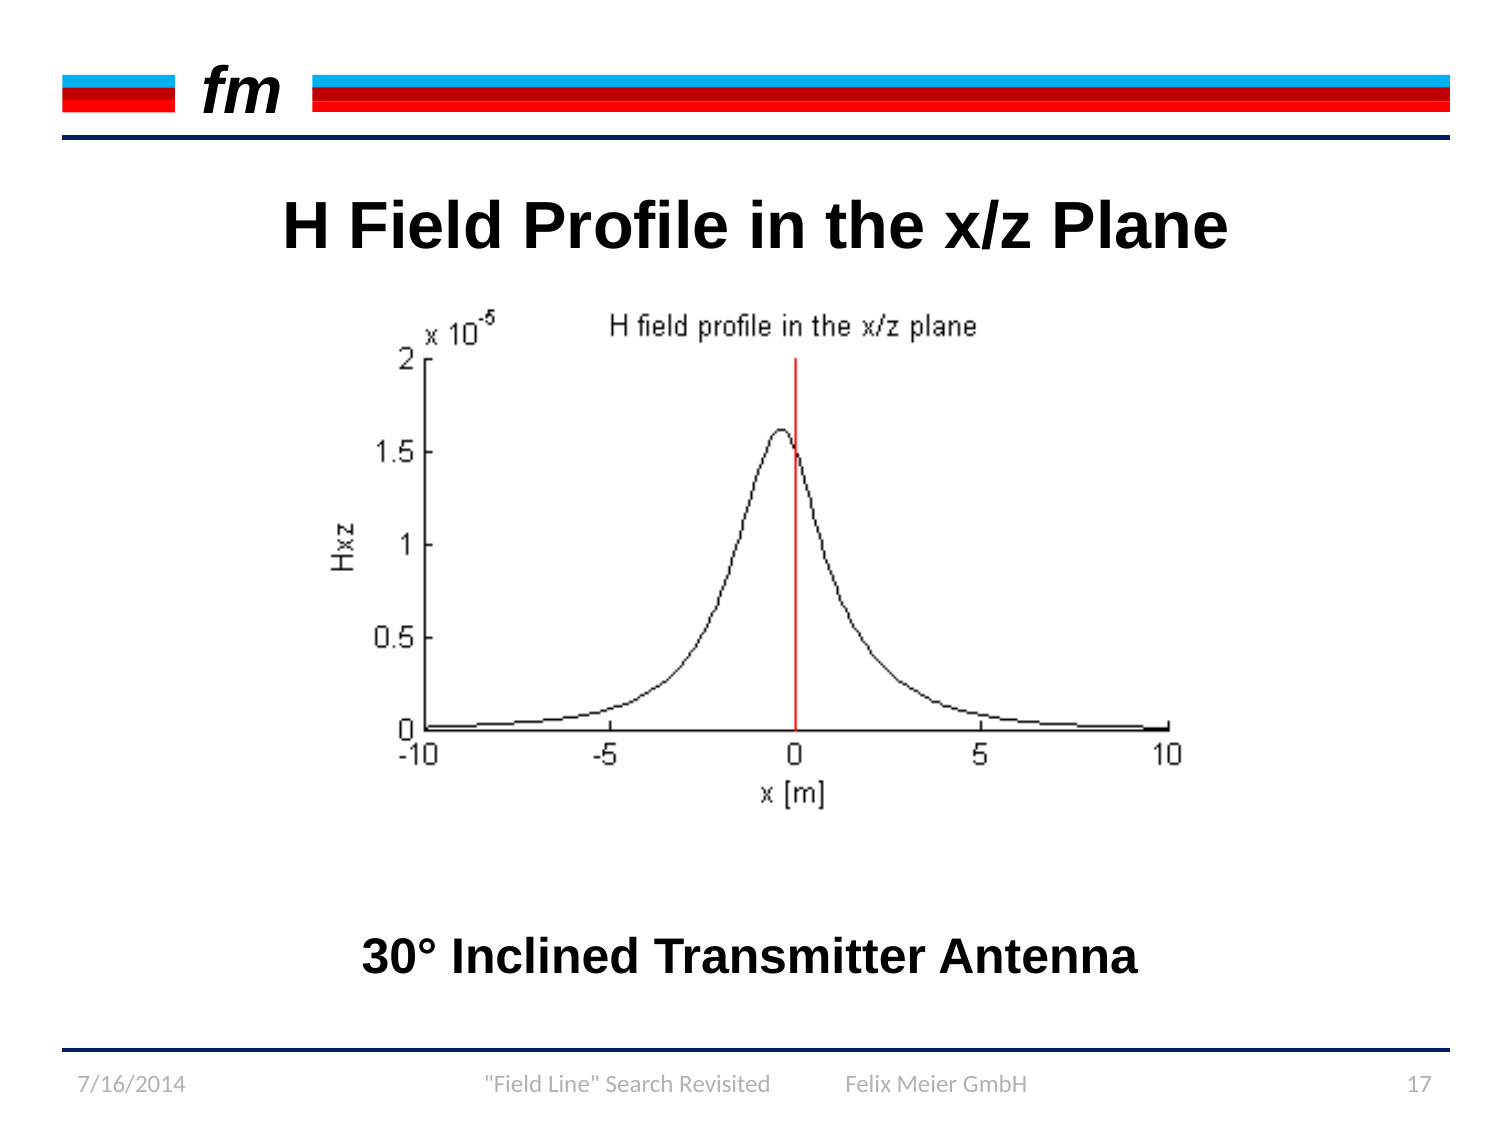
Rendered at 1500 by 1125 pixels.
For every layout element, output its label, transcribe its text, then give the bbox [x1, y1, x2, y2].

text_box 30° Inclined Transmitter Antenna [149, 916, 1350, 991]
picture [324, 299, 1188, 823]
text_box H Field Profile in the x/z Plane [62, 174, 1450, 270]
footer "Field Line" Search Revisited Felix Meier GmbH [287, 1062, 1225, 1103]
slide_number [62, 1062, 263, 1103]
slide_number 17 [1275, 1062, 1448, 1103]
